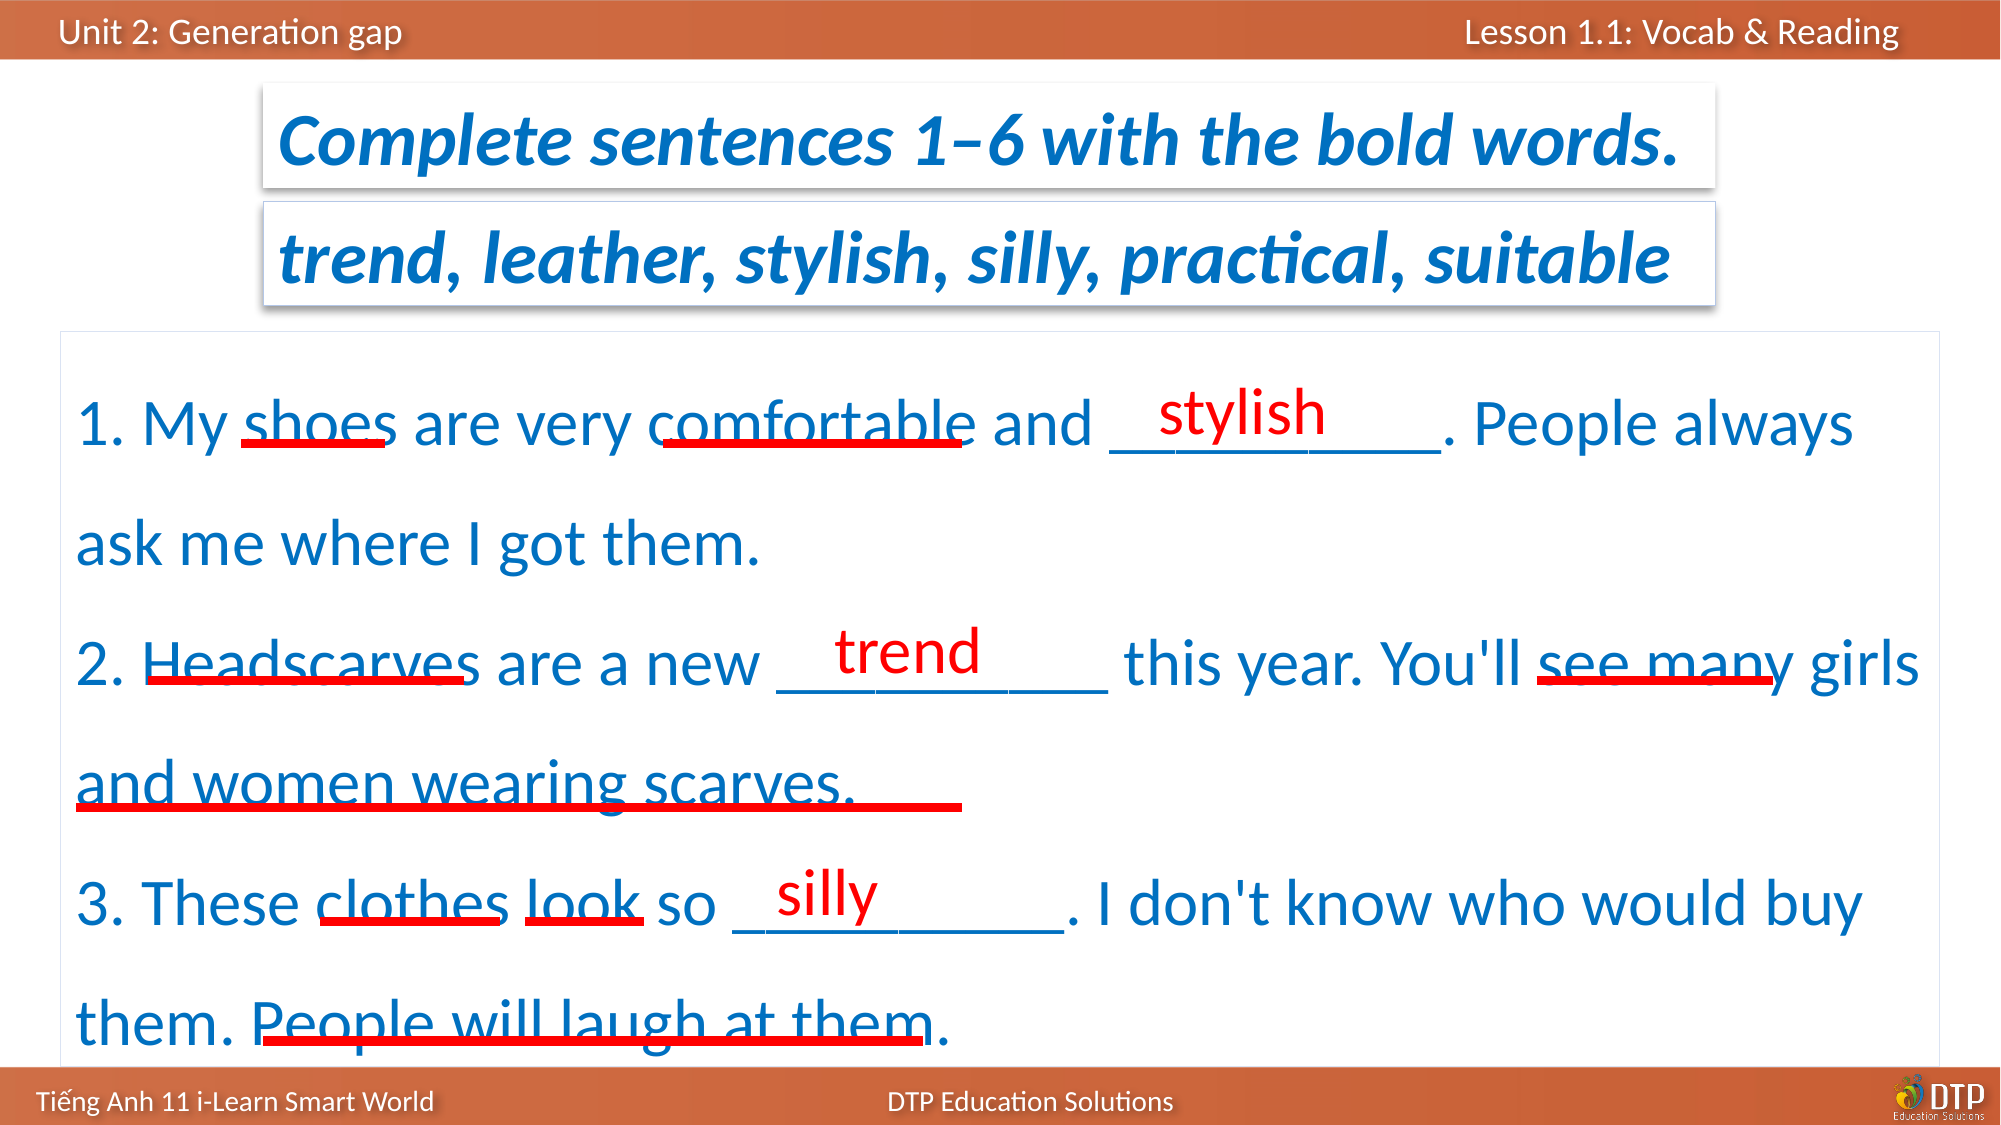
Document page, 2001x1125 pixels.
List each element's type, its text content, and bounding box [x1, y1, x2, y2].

text_box stylish [1143, 360, 1439, 456]
text_box trend, leather, stylish, silly, practical, suitable [263, 201, 1716, 306]
text_box 1. My shoes are very comfortable and __________. People always ask me where I got them. 2. Headscarves are a new __________ this year. You'll see many girls and women wearing scarves. 3. These clothes look so __________. I don't know who would buy them. People will laugh at them. [60, 331, 1940, 1067]
text_box silly [762, 841, 1058, 937]
text_box trend [819, 599, 1115, 694]
picture [0, 0, 2001, 1125]
text_box Complete sentences 1–6 with the bold words. [263, 83, 1716, 188]
